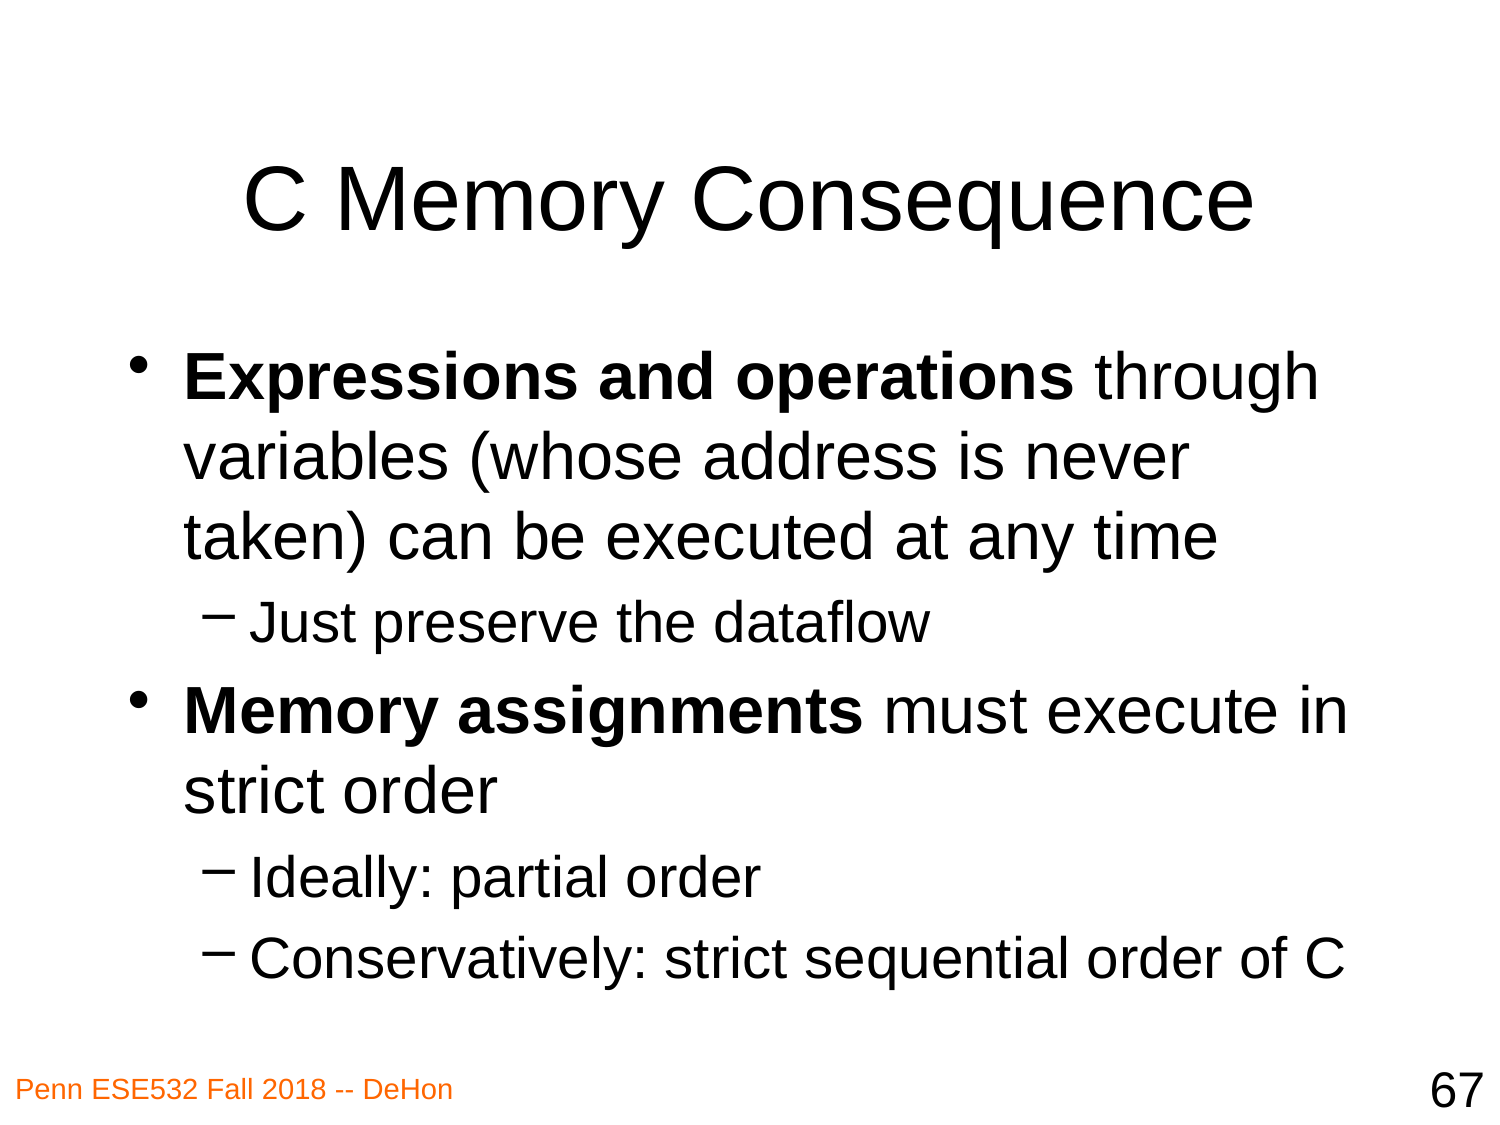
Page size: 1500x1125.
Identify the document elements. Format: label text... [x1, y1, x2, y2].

list Expressions and operations through variables (whose address is never taken) can be executed at any time Just preserve the dataflow Memory assignments must execute in strict order Ideally: partial order Conservatively: strict sequential order of C [112, 324, 1388, 1063]
slide_number Penn ESE532 Fall 2018 -- DeHon [0, 1062, 576, 1125]
slide_number 67 [1187, 1049, 1500, 1125]
title C Memory Consequence [112, 99, 1388, 288]
